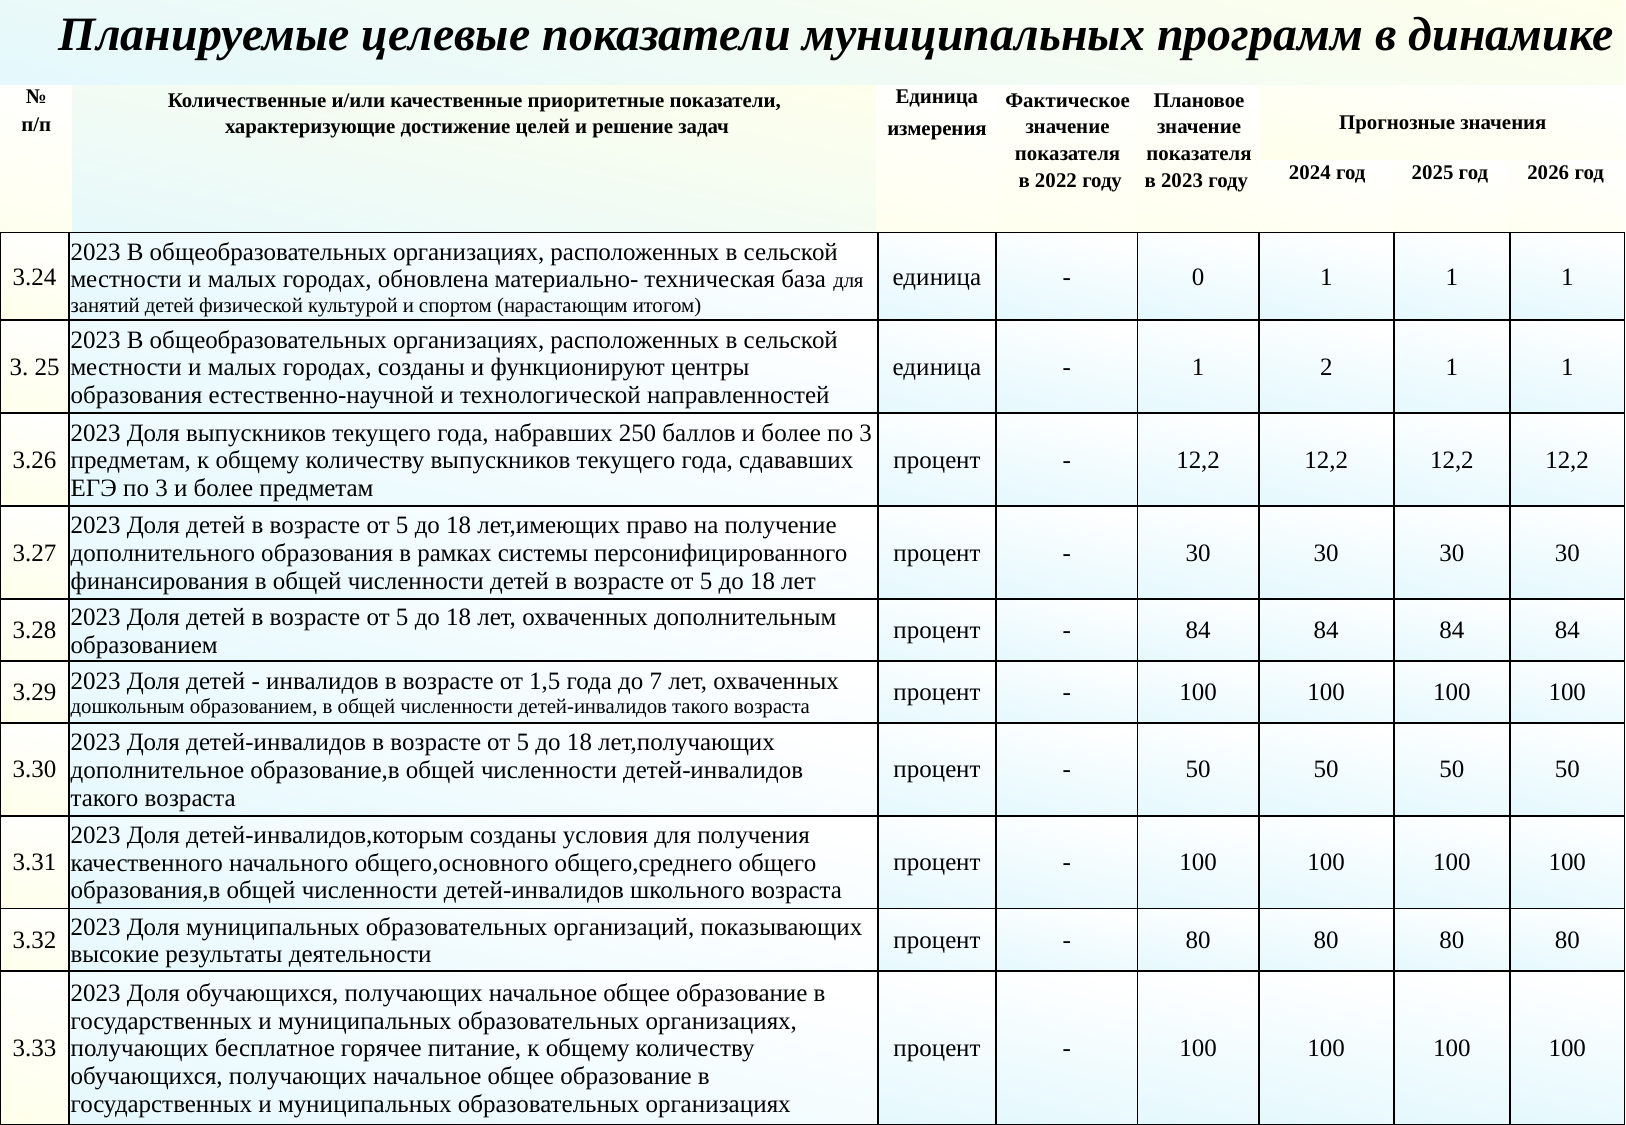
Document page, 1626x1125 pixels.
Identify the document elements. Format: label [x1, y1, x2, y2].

table_cell [1511, 662, 1624, 722]
table_cell [1511, 321, 1624, 412]
table_cell [879, 321, 995, 412]
table_cell [879, 507, 995, 598]
table_cell [997, 972, 1137, 1124]
table_cell [1395, 972, 1509, 1124]
table_cell [997, 321, 1137, 412]
table_cell [1511, 724, 1624, 815]
table_cell [879, 414, 995, 505]
table_cell [70, 507, 877, 598]
table_cell [997, 600, 1137, 660]
table_cell [1395, 321, 1509, 412]
table_cell [1511, 817, 1624, 908]
table_cell [997, 507, 1137, 598]
table_cell [1260, 600, 1393, 660]
table_cell [70, 600, 877, 660]
table_cell [70, 321, 877, 412]
table_cell [70, 662, 877, 722]
table_header [1260, 233, 1393, 319]
table_cell [1511, 600, 1624, 660]
table_cell [1260, 972, 1393, 1124]
table_cell [1138, 972, 1258, 1124]
table_cell [1395, 909, 1509, 970]
table_cell [1, 724, 68, 815]
table_header [1, 233, 68, 319]
table_cell [1260, 909, 1393, 970]
table_cell [997, 817, 1137, 908]
table_cell [1138, 414, 1258, 505]
table_cell [879, 972, 995, 1124]
table_cell [879, 600, 995, 660]
table_header [879, 233, 995, 319]
table_cell [1, 662, 68, 722]
table_cell [1511, 414, 1624, 505]
table_cell [70, 909, 877, 970]
table_cell [1138, 817, 1258, 908]
table_cell [997, 909, 1137, 970]
table_cell [997, 662, 1137, 722]
table_cell [70, 972, 877, 1124]
table_cell [1138, 662, 1258, 722]
table_cell [1138, 909, 1258, 970]
table_cell [1261, 161, 1625, 232]
table_cell [1260, 817, 1393, 908]
table_cell [1260, 507, 1393, 598]
table_cell [879, 909, 995, 970]
table_cell [997, 414, 1137, 505]
table_cell [70, 817, 877, 908]
table_cell [1, 507, 68, 598]
table_cell [1395, 724, 1509, 815]
table_cell [1138, 724, 1258, 815]
table_cell [1395, 414, 1509, 505]
table_header [70, 233, 877, 319]
table_cell [879, 817, 995, 908]
table_cell [1138, 321, 1258, 412]
table_cell [1395, 507, 1509, 598]
table_cell [879, 724, 995, 815]
table_cell [70, 724, 877, 815]
table_cell [1511, 507, 1624, 598]
table_cell [879, 662, 995, 722]
table_header [1511, 233, 1624, 319]
table_header [997, 233, 1137, 319]
table_cell [1, 817, 68, 908]
table_cell [1260, 414, 1393, 505]
table_cell [1395, 662, 1509, 722]
table_cell [1260, 662, 1393, 722]
table_cell [1511, 909, 1624, 970]
table_cell [1138, 600, 1258, 660]
table_header [0, 86, 1625, 232]
table_cell [1, 600, 68, 660]
table_cell [1260, 321, 1393, 412]
table_cell [1395, 600, 1509, 660]
table_header [1395, 233, 1509, 319]
table_cell [1, 909, 68, 970]
text_box [0, 0, 1625, 86]
table_cell [997, 724, 1137, 815]
table_cell [1, 321, 68, 412]
table_cell [70, 414, 877, 505]
table_cell [1511, 972, 1624, 1124]
table_cell [1260, 724, 1393, 815]
table_cell [1, 414, 68, 505]
table_cell [1395, 817, 1509, 908]
table_cell [1, 972, 68, 1124]
table_header [1138, 233, 1258, 319]
table_cell [1138, 507, 1258, 598]
